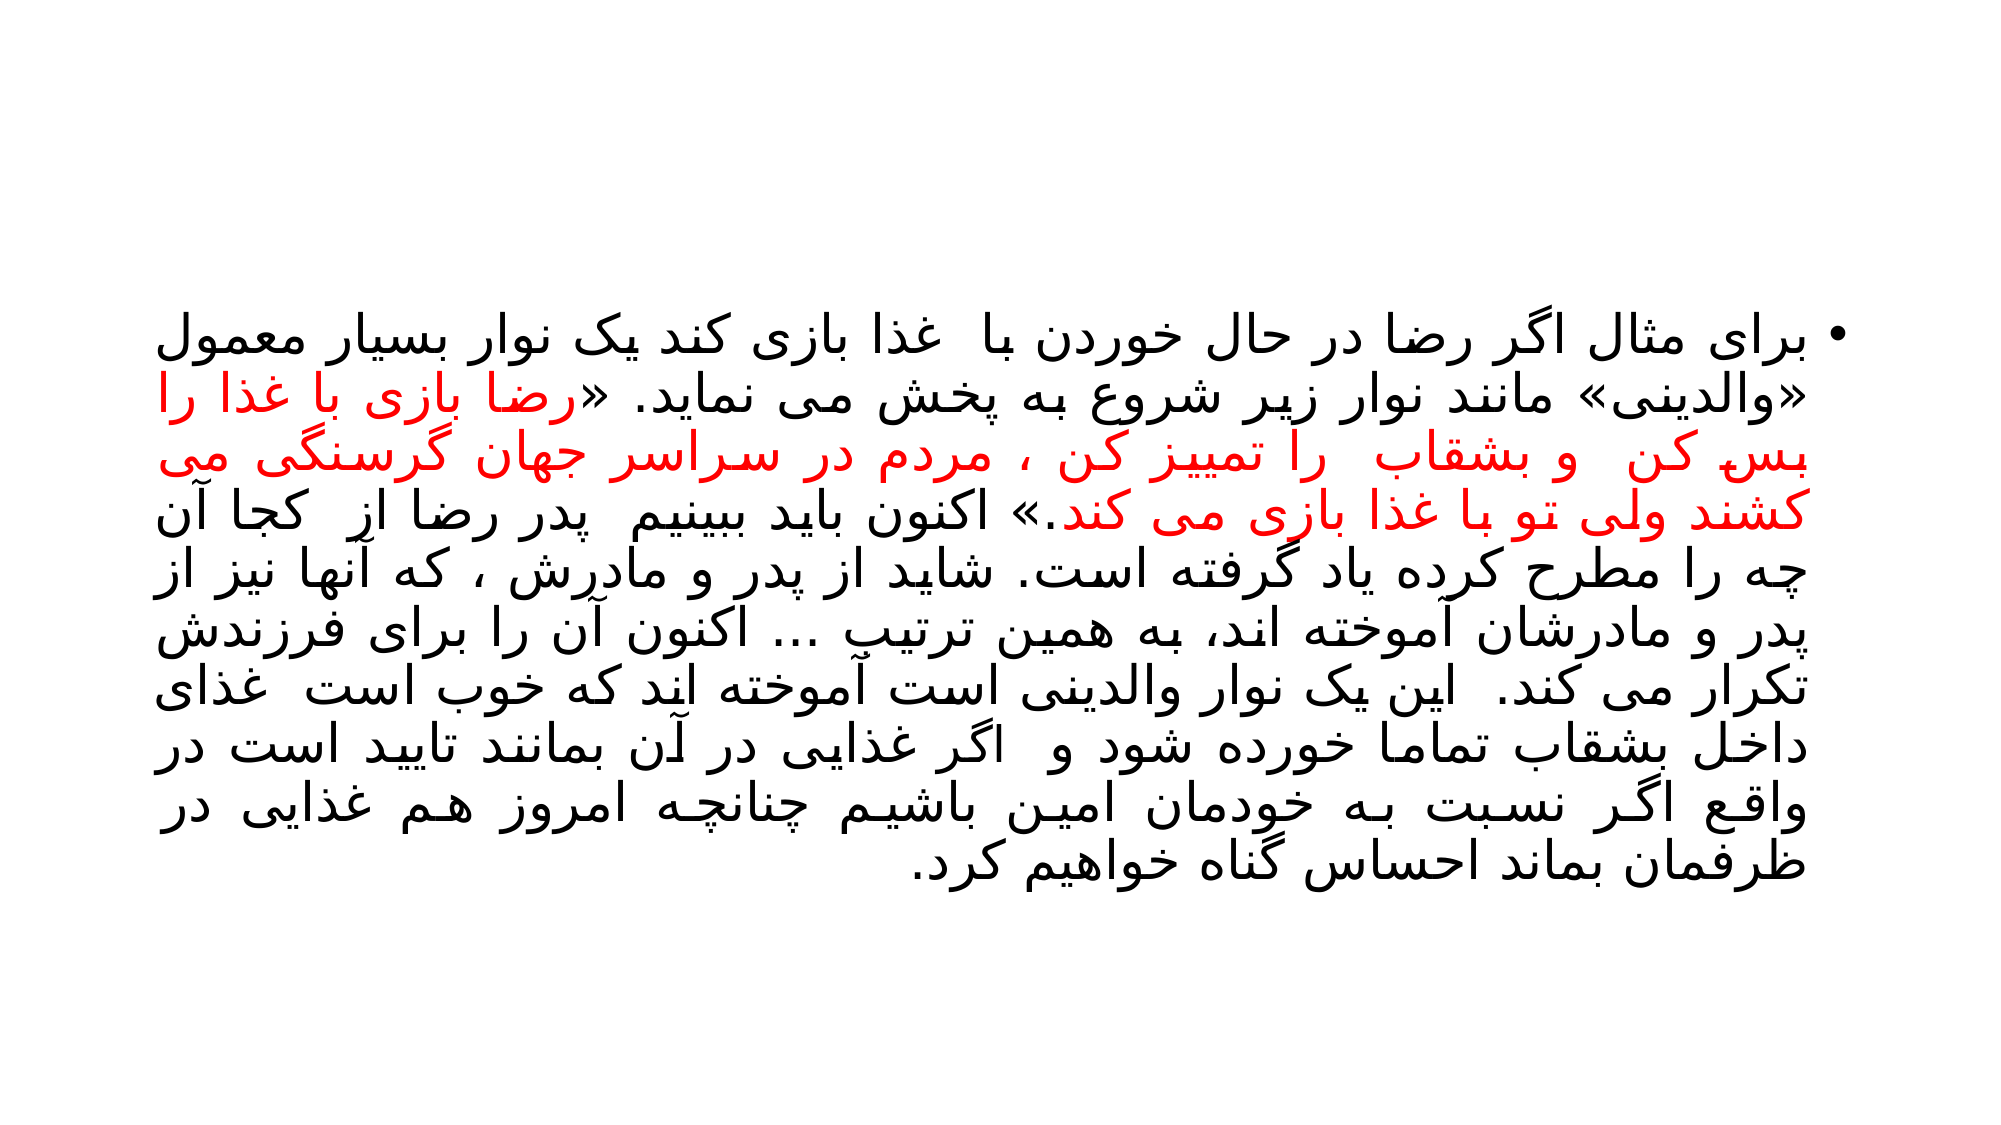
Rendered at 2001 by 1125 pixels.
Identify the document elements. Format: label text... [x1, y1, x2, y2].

list برای مثال اگر رضا در حال خوردن با غذا بازی کند یک نوار بسیار معمول «والدینی» مانند نوار زیر شروع به پخش می نماید. «رضا بازی با غذا را بس کن و بشقاب را تمییز کن ، مردم در سراسر جهان گرسنگی می کشند ولی تو با غذا بازی می کند.» اکنون باید ببینیم پدر رضا از کجا آن چه را مطرح کرده یاد گرفته است. شاید از پدر و مادرش ، که آنها نیز از پدر و مادرشان آموخته اند، به همین ترتیب ... اکنون آن را برای فرزندش تکرار می کند. این یک نوار والدینی است آموخته اند که خوب است غذای داخل بشقاب تماما خورده شود و اگر غذایی در آن بمانند تایید است در واقع اگر نسبت به خودمان امین باشیم چنانچه امروز هم غذایی در ظرفمان بماند احساس گناه خواهیم کرد. [137, 299, 1863, 1014]
